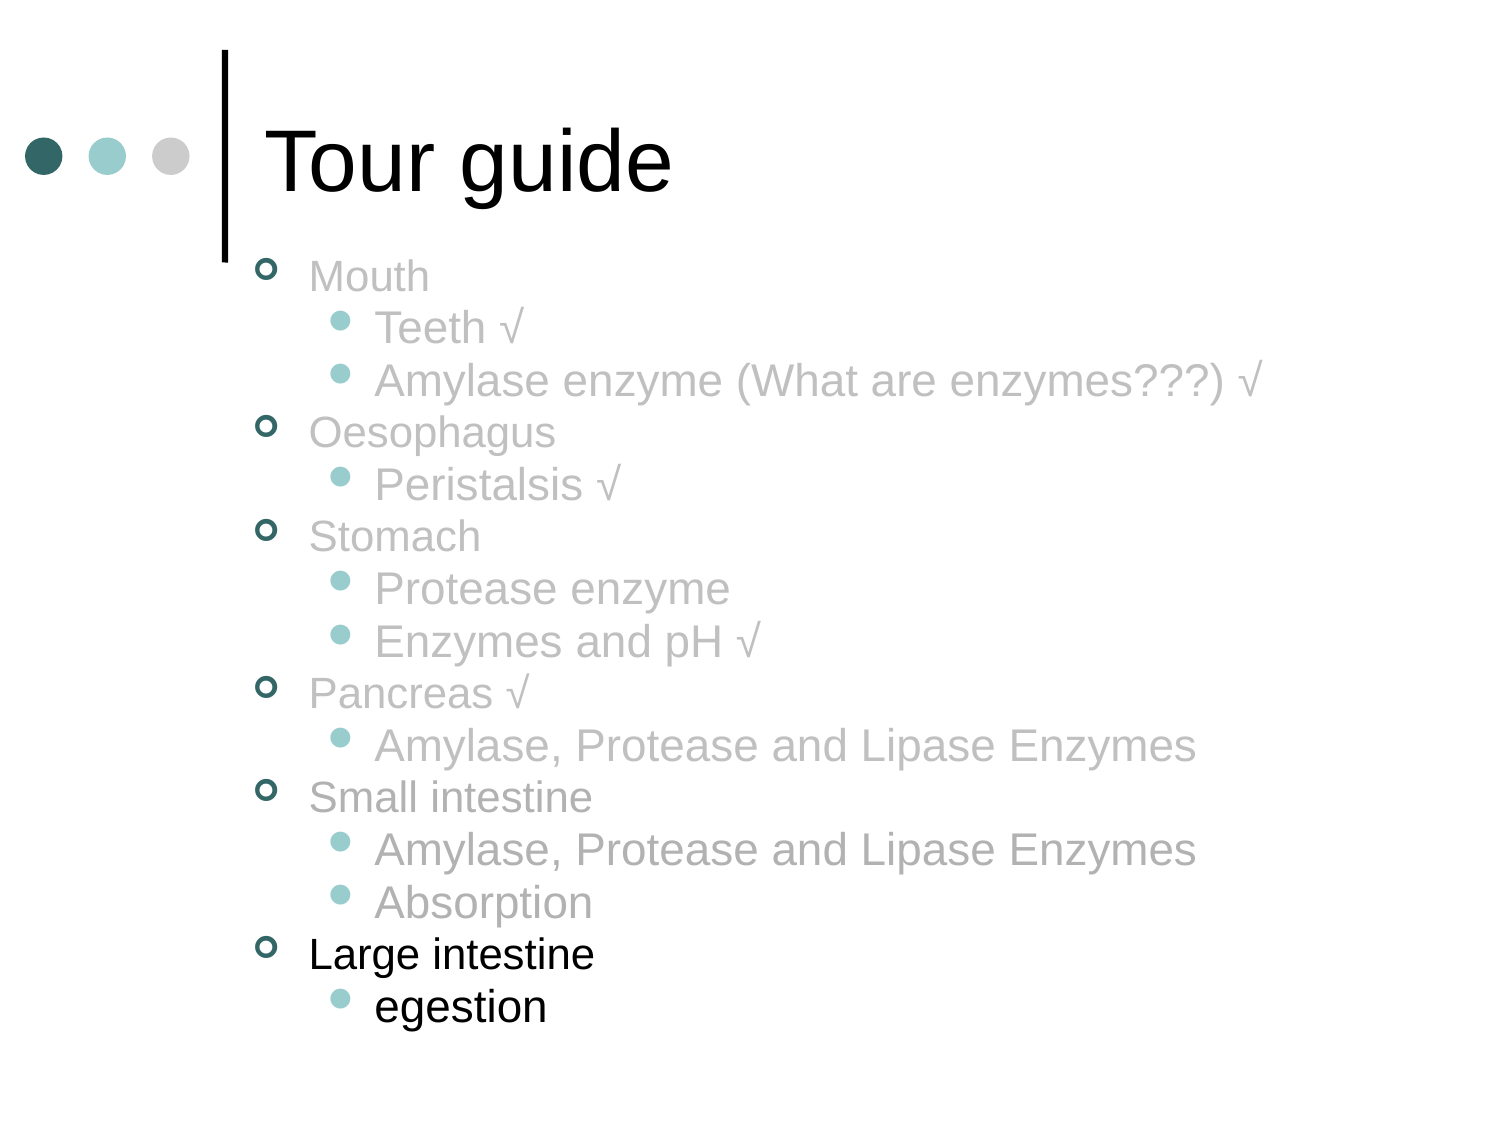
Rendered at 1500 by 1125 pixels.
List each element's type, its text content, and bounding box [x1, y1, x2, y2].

title Tour guide [249, 31, 1400, 282]
list Mouth Teeth √ Amylase enzyme (What are enzymes???) √ Oesophagus Peristalsis √ Stomach Protease enzyme Enzymes and pH √ Pancreas √ Amylase, Protease and Lipase Enzymes Small intestine Amylase, Protease and Lipase Enzymes Absorption Large intestine egestion [237, 249, 1388, 925]
